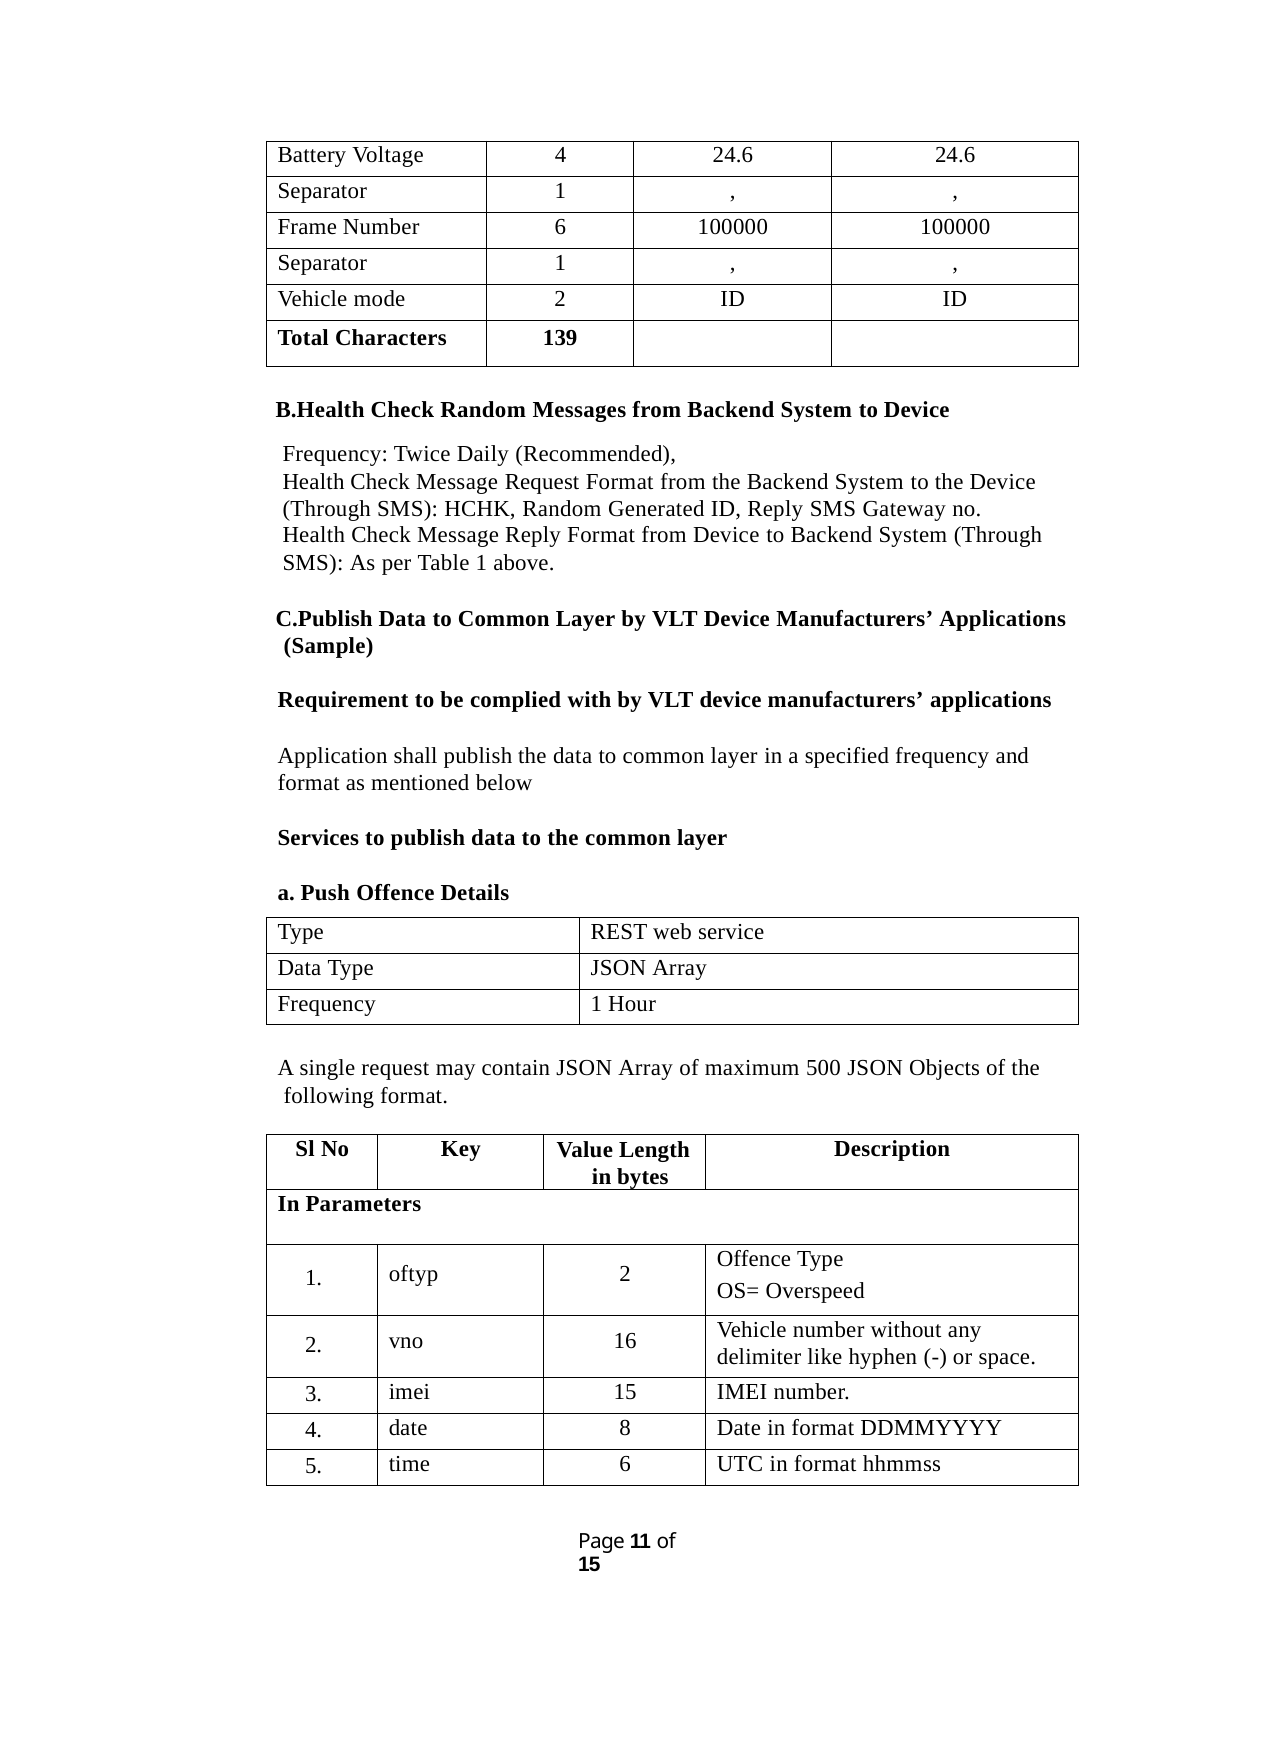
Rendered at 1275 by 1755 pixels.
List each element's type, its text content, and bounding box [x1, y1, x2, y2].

table_cell imei [378, 1378, 543, 1413]
table_cell , [634, 177, 831, 212]
table_cell 100000 [634, 213, 831, 248]
table_header Battery Voltage [267, 142, 486, 176]
table_cell 16 [544, 1316, 705, 1377]
table_cell , [634, 249, 831, 284]
table_cell 1 [487, 177, 633, 212]
table_cell Separator [267, 249, 486, 284]
text_box Page 10 of 15 [575, 1530, 699, 1598]
table_header 24.6 [832, 142, 1078, 176]
table_cell Vehicle number without any delimiter like hyphen (-) or space. [706, 1316, 1078, 1377]
table_cell Vehicle mode [267, 285, 486, 320]
table_cell 6 [544, 1450, 705, 1485]
table_cell IMEI number. [706, 1378, 1078, 1413]
table_cell ID [832, 285, 1078, 320]
table_cell 100000 [832, 213, 1078, 248]
table_cell date [378, 1414, 543, 1449]
table_header 24.6 [634, 142, 831, 176]
table_cell Frame Number [267, 213, 486, 248]
table_cell 2 [544, 1245, 705, 1315]
table_cell 4. [267, 1414, 377, 1449]
table_header Description [706, 1135, 1078, 1189]
table_header REST web service [580, 918, 1078, 953]
table_cell Total Characters [267, 321, 486, 366]
table_cell Data Type [267, 954, 579, 989]
table_cell [832, 321, 1078, 366]
table_cell UTC in format hhmmss [706, 1450, 1078, 1485]
table_header Type [267, 918, 579, 953]
table_cell [634, 321, 831, 366]
table_cell Date in format DDMMYYYY [706, 1414, 1078, 1449]
table_header 4 [487, 142, 633, 176]
text_box Health Check Random Messages from Backend System to Device Frequency: Twice Daily (Recommended), Health Check Message Request Format from the Backend System to the Device (Through SMS): HCHK, Random Generated ID, Reply SMS Gateway no. Health Check Message Reply Format from Device to Backend System (Through SMS): As per Table 1 above. Publish Data to Common Layer by VLT Device Manufacturers’ Applications (Sample) Requirement to be complied with by VLT device manufacturers’ applications Application shall publish the data to common layer in a specified frequency and format as mentioned below Services to publish data to the common layer Push Offence Details [275, 375, 1071, 906]
table_cell 1 Hour [580, 990, 1078, 1024]
table_cell 5. [267, 1450, 377, 1485]
table_cell 2 [487, 285, 633, 320]
table_cell oftyp [378, 1245, 543, 1315]
table_cell , [832, 177, 1078, 212]
table_cell Offence Type OS= Overspeed [706, 1245, 1078, 1315]
table_cell 1. [267, 1245, 377, 1315]
table_cell , [832, 249, 1078, 284]
table_cell In Parameters [267, 1190, 1078, 1244]
table_header Value Length in bytes [544, 1135, 705, 1189]
table_cell 6 [487, 213, 633, 248]
table_header Sl No [267, 1135, 377, 1189]
table_cell 2. [267, 1316, 377, 1377]
table_cell 139 [487, 321, 633, 366]
table_cell ID [634, 285, 831, 320]
table_cell Separator [267, 177, 486, 212]
table_cell 15 [544, 1378, 705, 1413]
table_cell 3. [267, 1378, 377, 1413]
table_header Key [378, 1135, 543, 1189]
table_cell vno [378, 1316, 543, 1377]
table_cell 8 [544, 1414, 705, 1449]
table_cell 1 [487, 249, 633, 284]
text_box A single request may contain JSON Array of maximum 500 JSON Objects of the following format. [275, 1049, 1045, 1108]
table_cell JSON Array [580, 954, 1078, 989]
table_cell Frequency [267, 990, 579, 1024]
table_cell time [378, 1450, 543, 1485]
